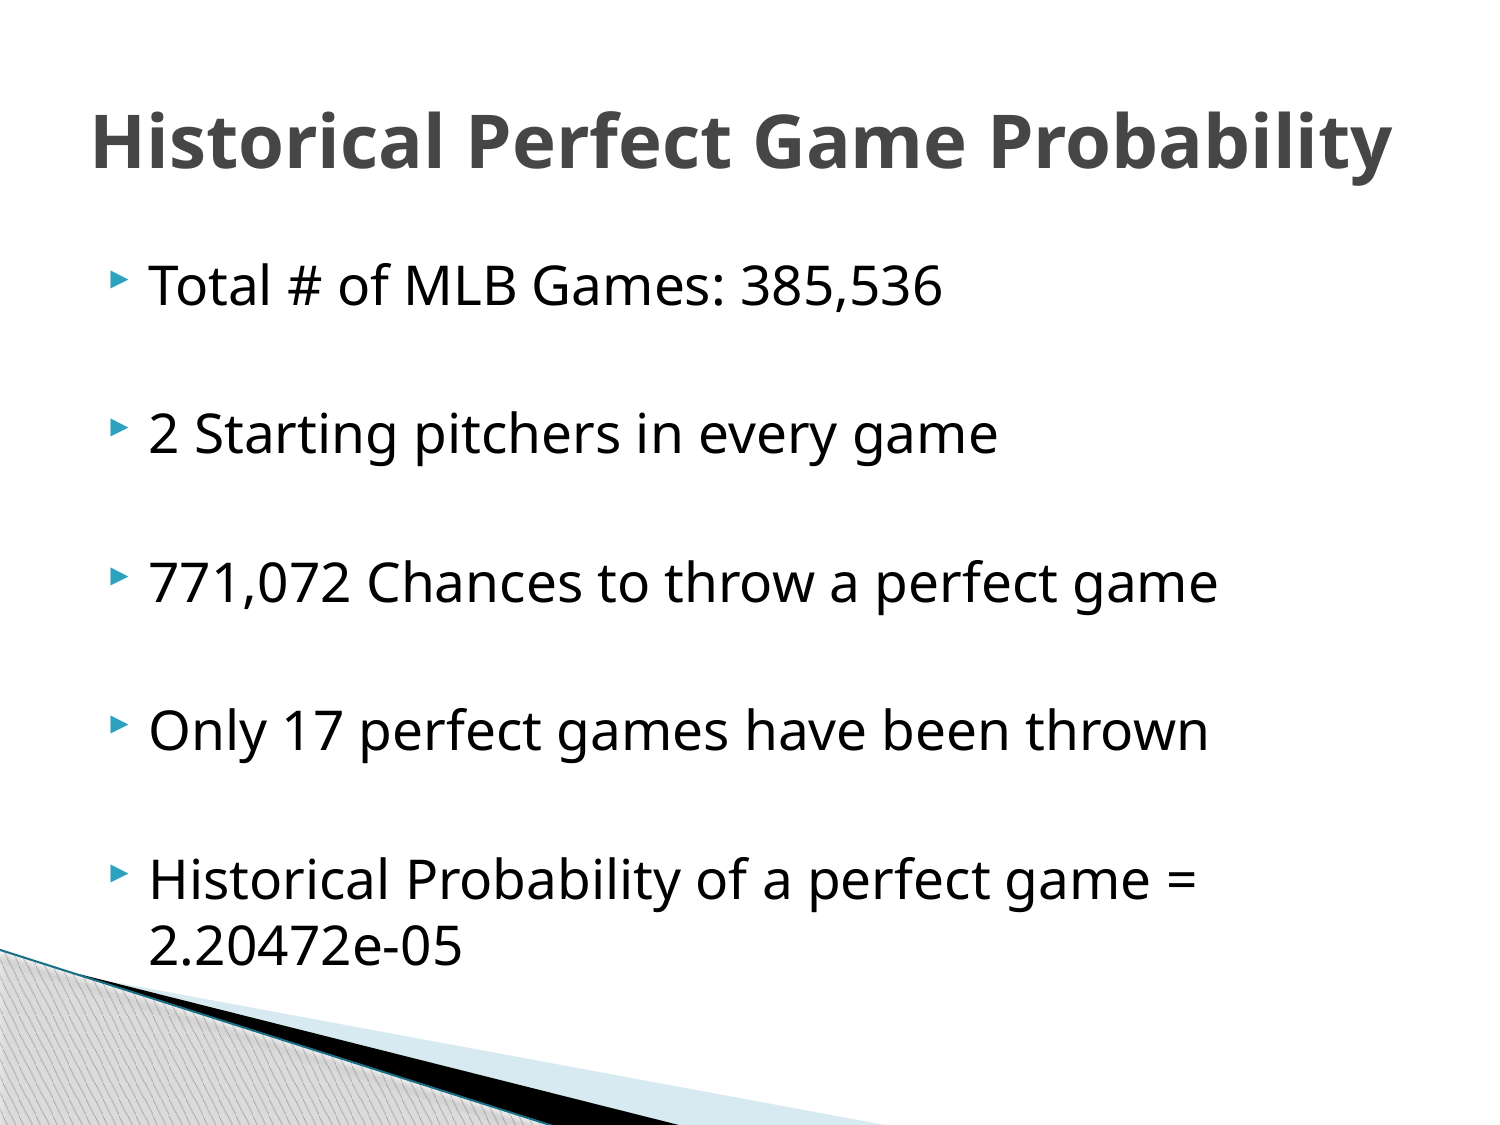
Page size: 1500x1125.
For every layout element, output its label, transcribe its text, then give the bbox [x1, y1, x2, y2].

title Historical Perfect Game Probability [75, 45, 1425, 233]
list Total # of MLB Games: 385,536 2 Starting pitchers in every game 771,072 Chances to throw a perfect game Only 17 perfect games have been thrown Historical Probability of a perfect game = 2.20472e-05 [75, 243, 1425, 986]
